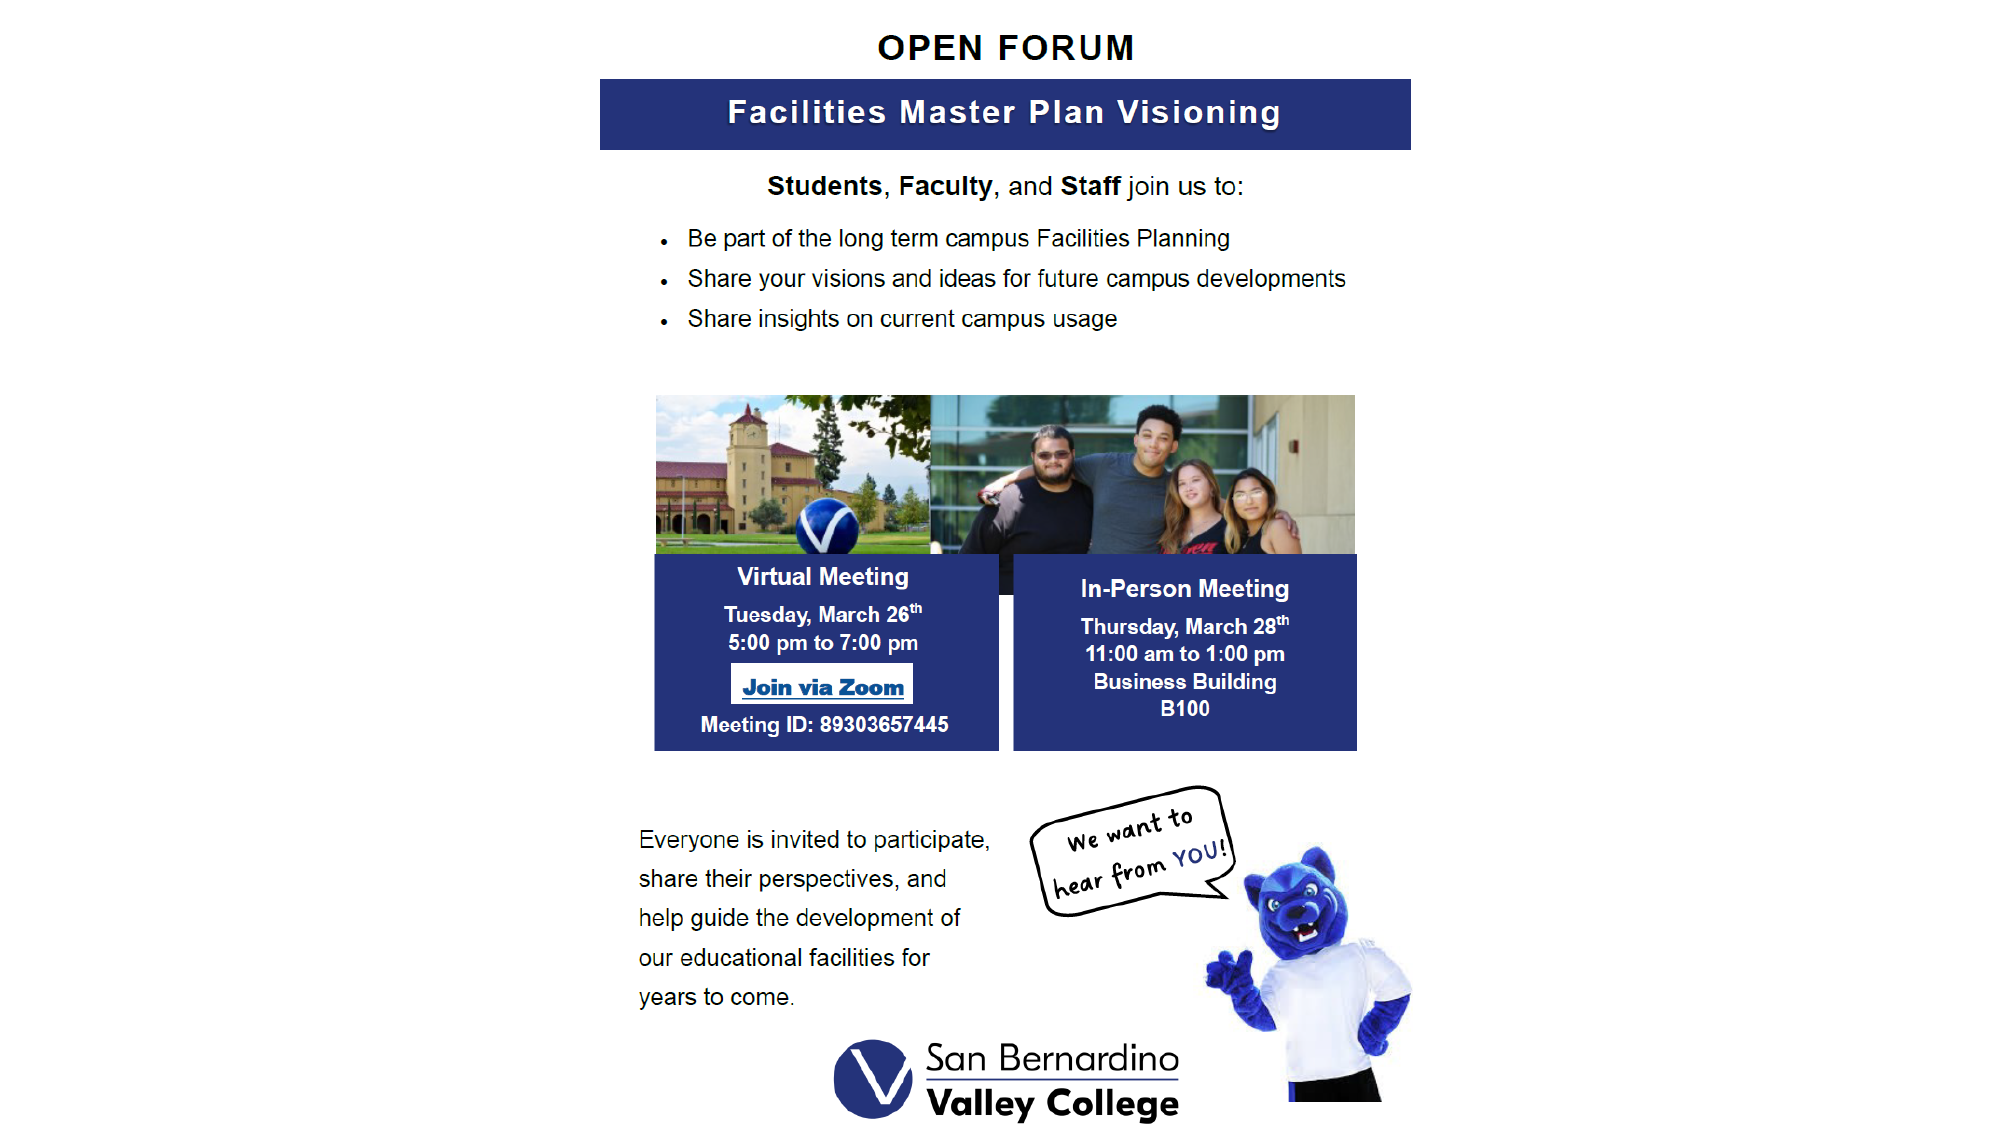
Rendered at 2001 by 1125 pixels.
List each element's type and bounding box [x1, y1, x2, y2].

picture [586, 0, 1413, 1125]
